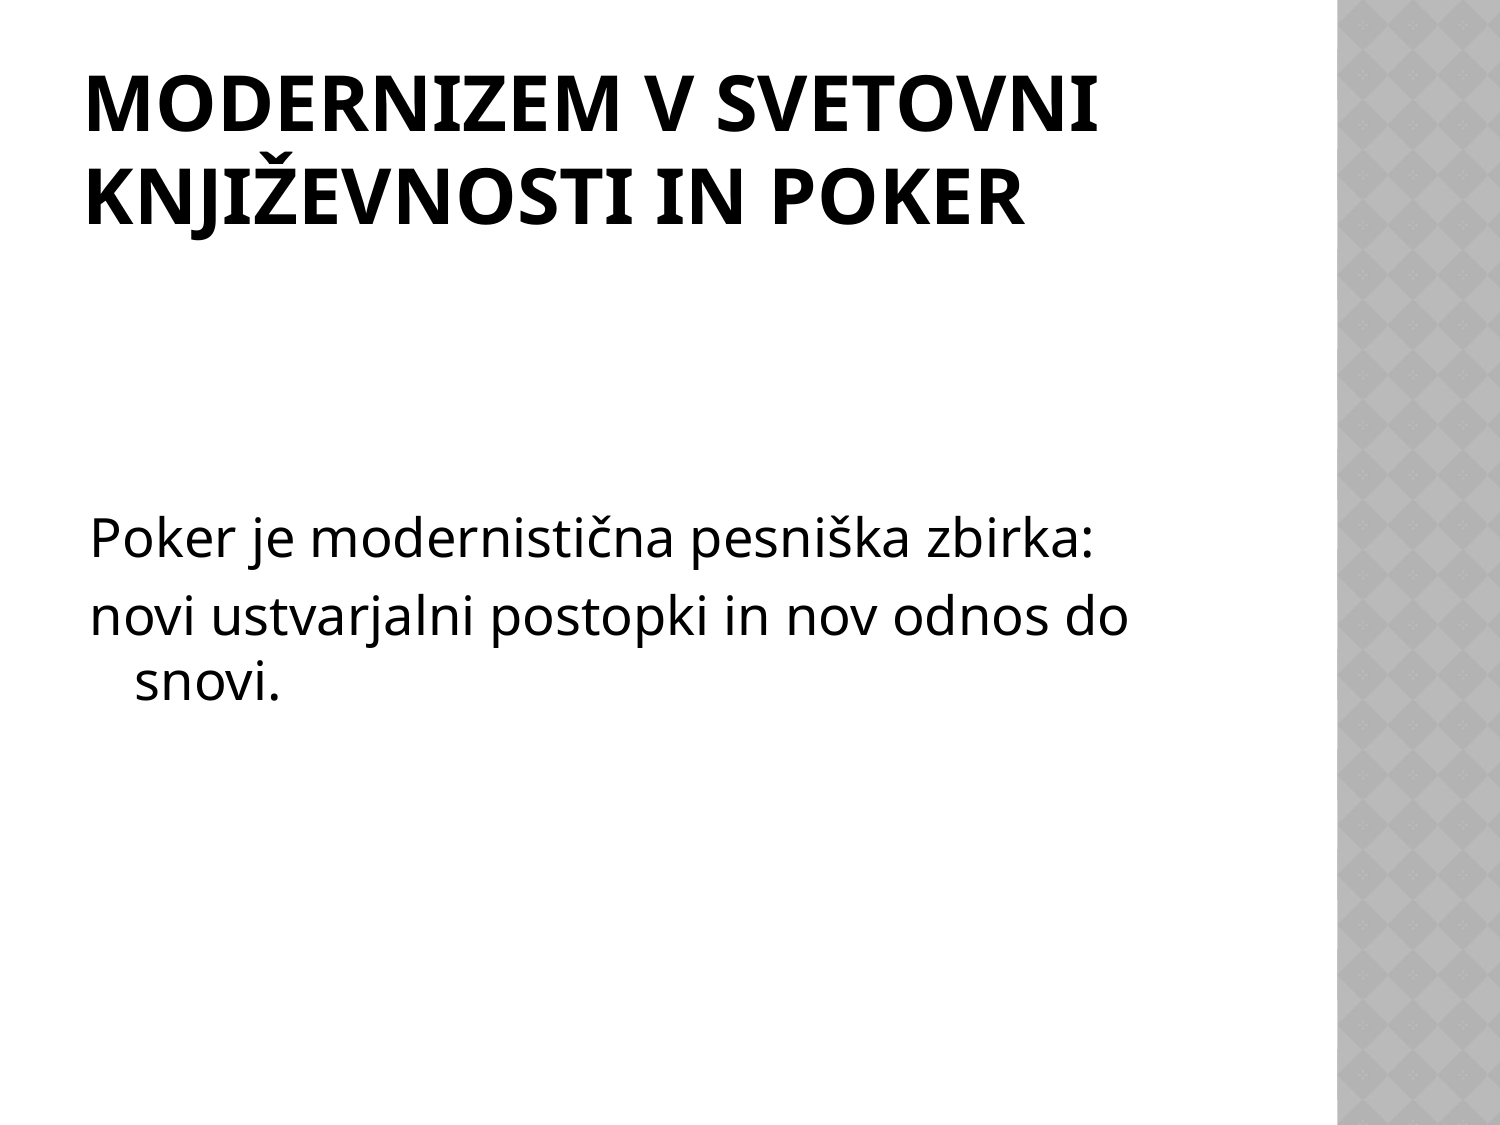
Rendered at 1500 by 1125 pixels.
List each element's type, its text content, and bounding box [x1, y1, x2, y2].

title Modernizem v svetovni književnosti IN POKER [75, 52, 1263, 240]
list Poker je modernistična pesniška zbirka: novi ustvarjalni postopki in nov odnos do snovi. [75, 264, 1263, 1059]
